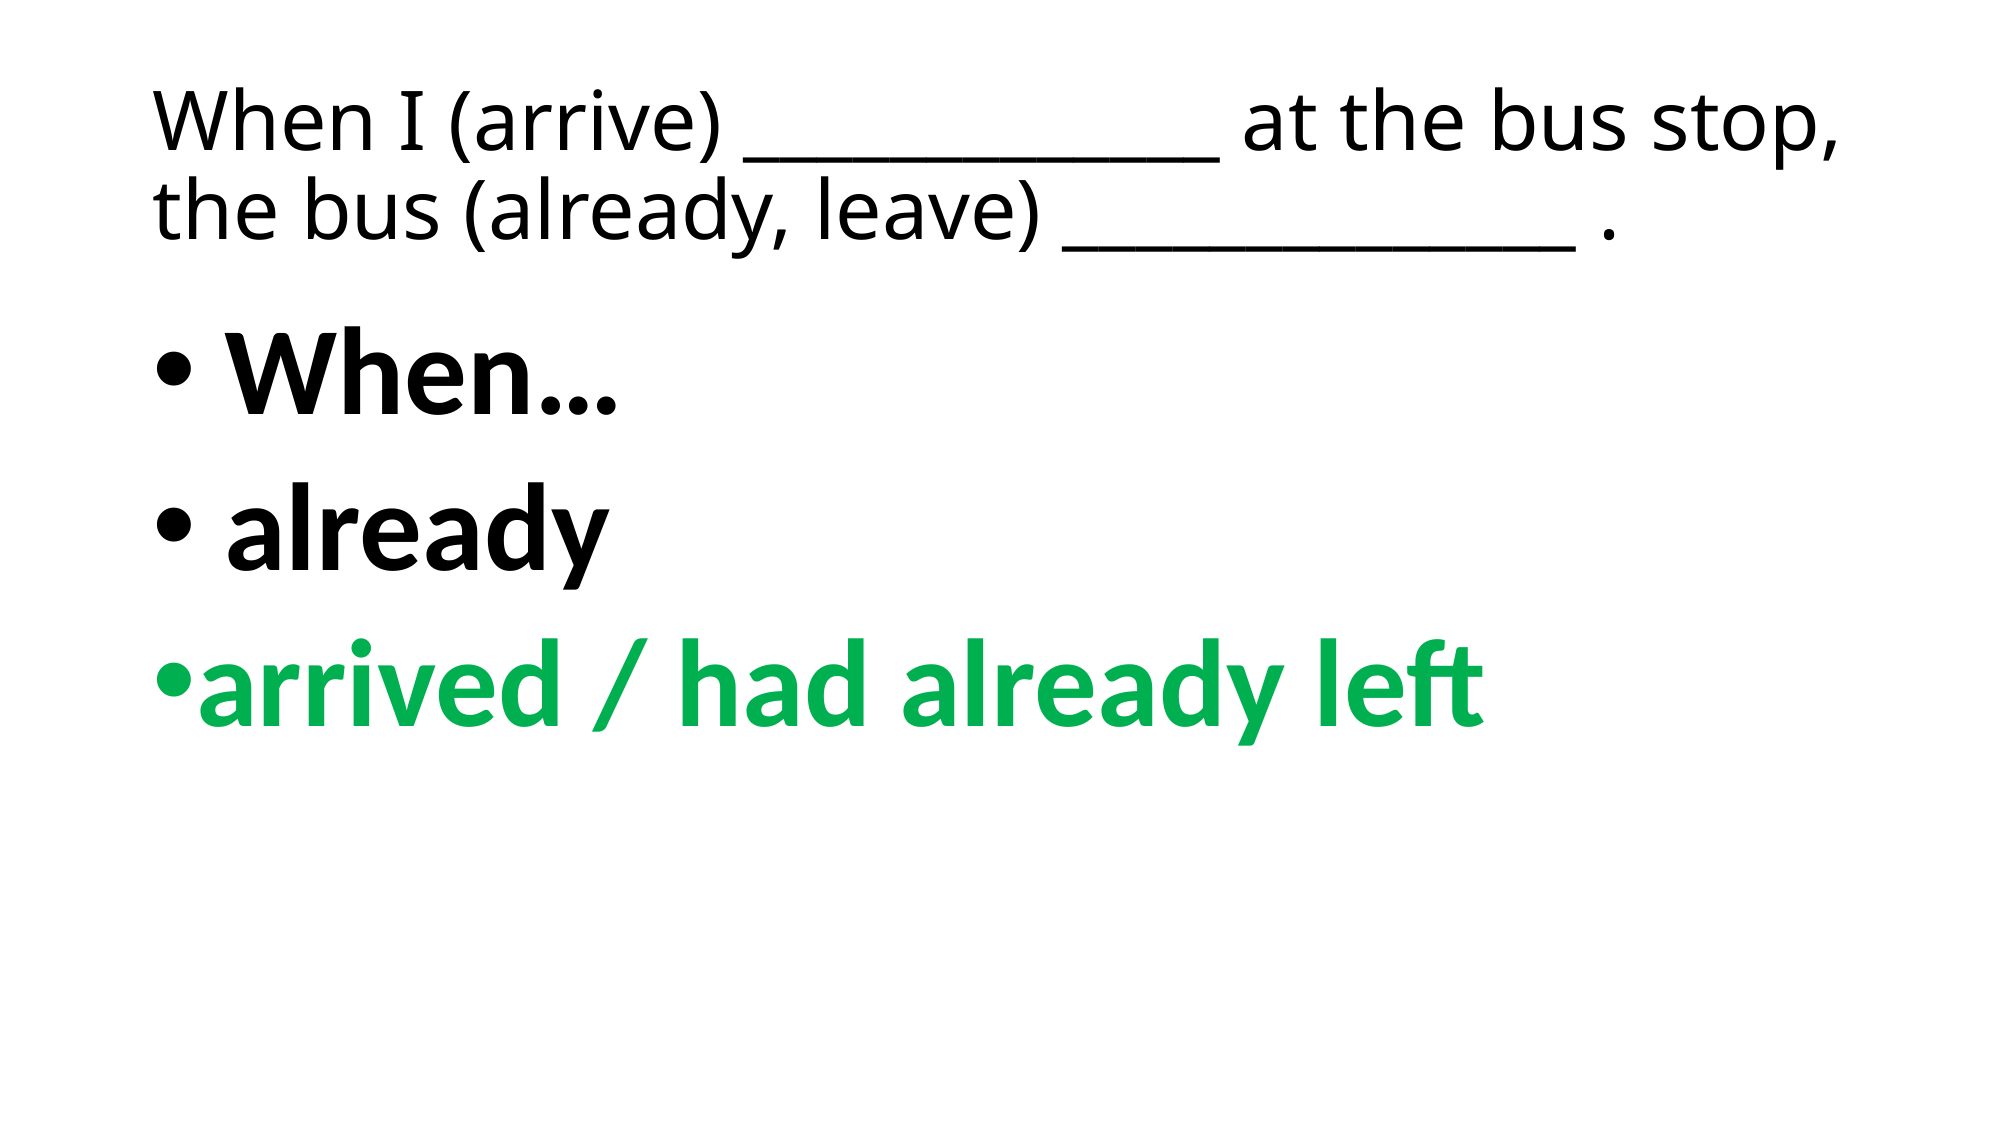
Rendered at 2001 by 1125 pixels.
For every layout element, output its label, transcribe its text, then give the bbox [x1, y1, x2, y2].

list When… already arrived / had already left [137, 299, 1863, 1014]
title When I (arrive) _____________ at the bus stop, the bus (already, leave) ______________ . [137, 59, 1863, 278]
